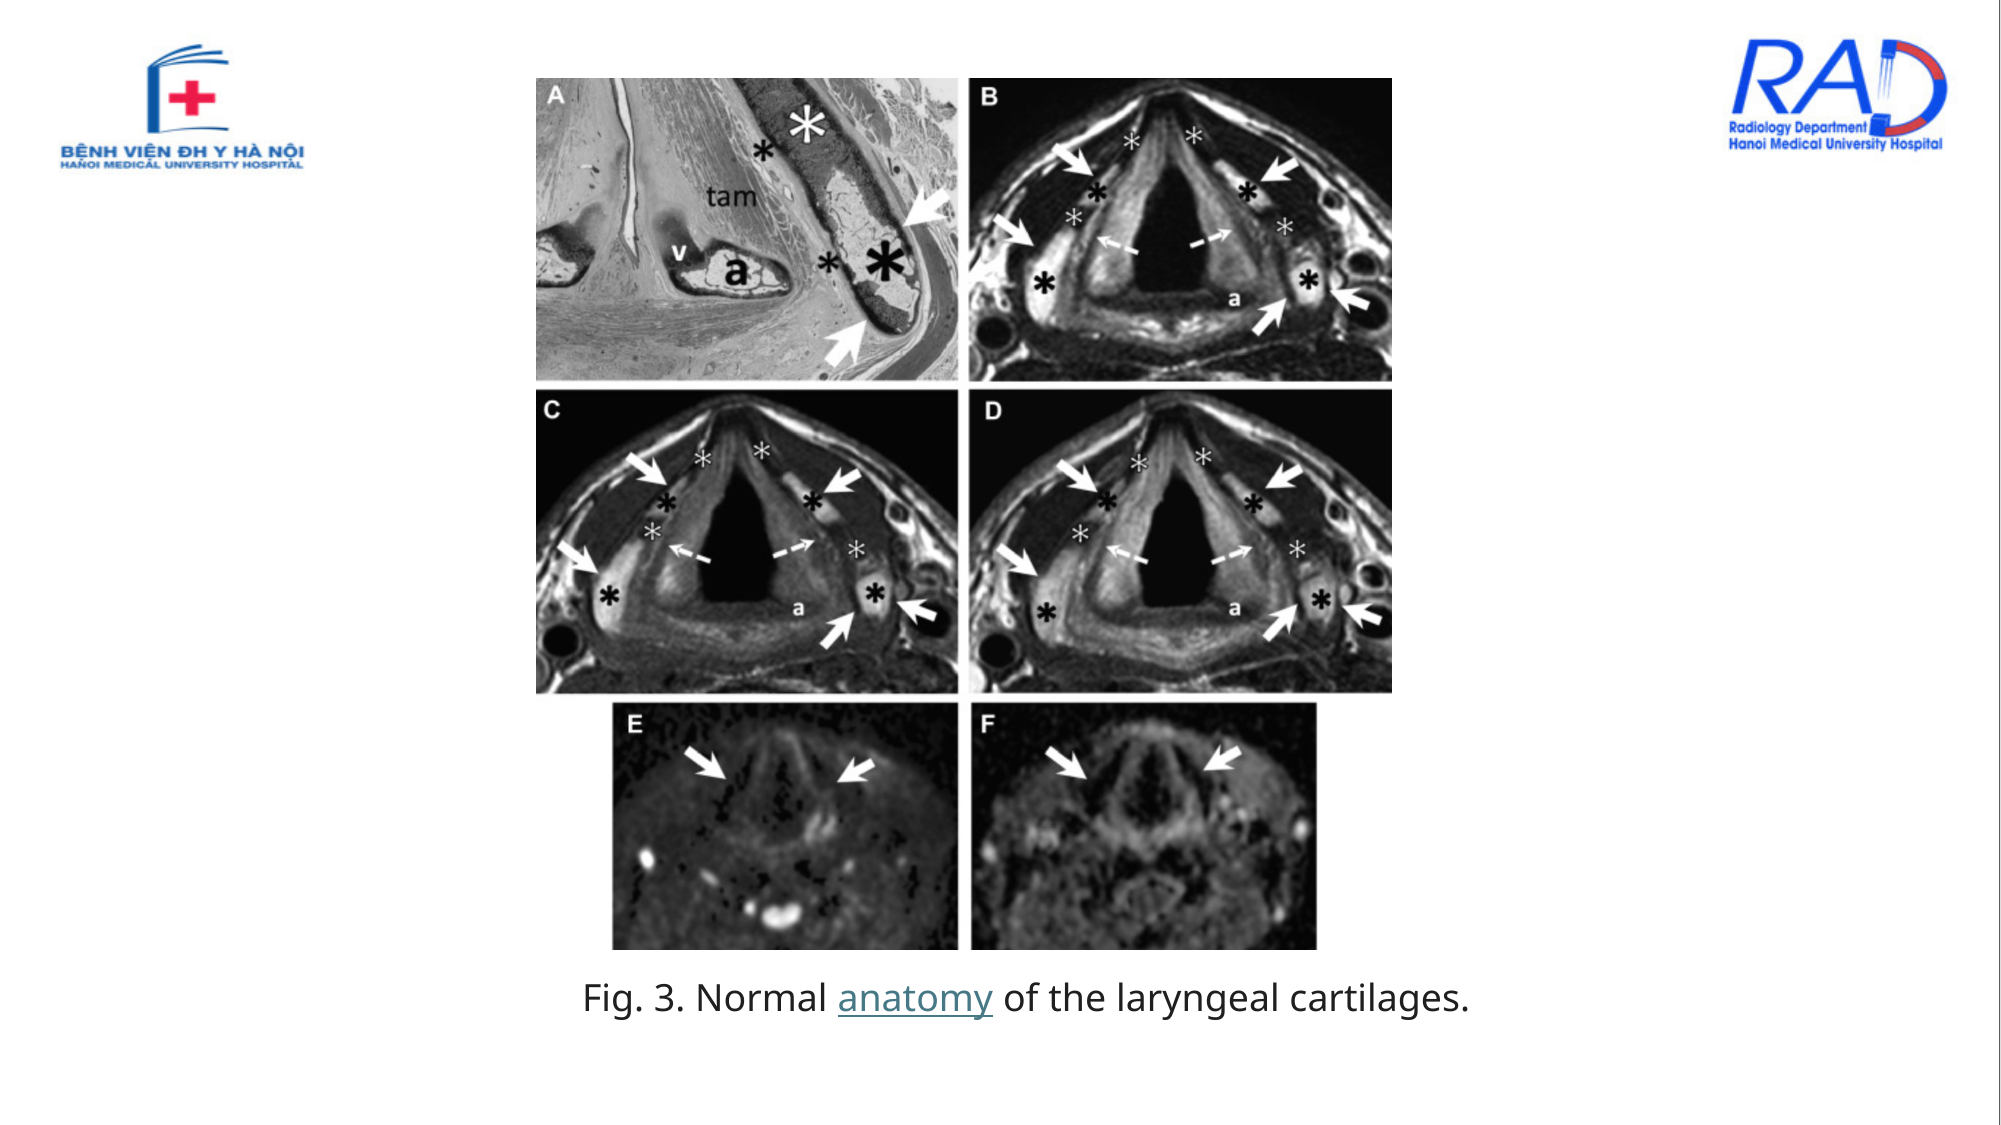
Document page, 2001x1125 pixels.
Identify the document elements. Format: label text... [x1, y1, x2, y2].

picture [0, 0, 2001, 1125]
text_box Fig. 3. Normal anatomy of the laryngeal cartilages. [567, 966, 1568, 1033]
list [533, 76, 1397, 951]
